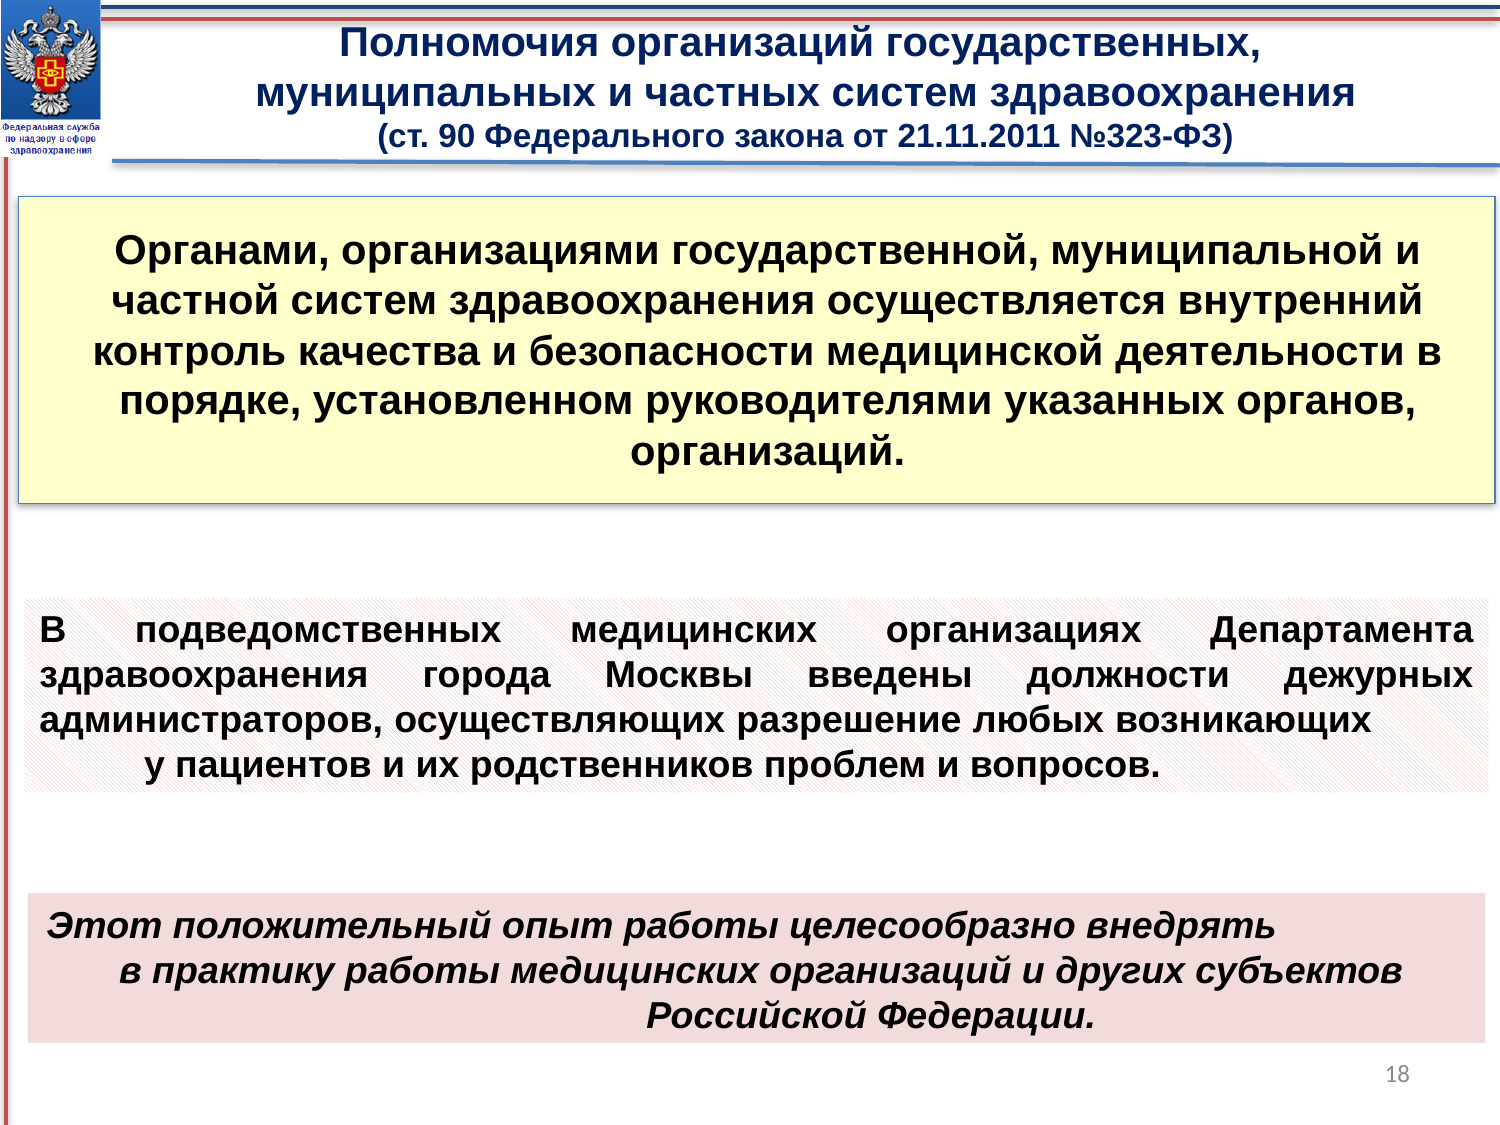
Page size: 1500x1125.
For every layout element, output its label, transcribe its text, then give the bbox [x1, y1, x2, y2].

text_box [111, 160, 1500, 166]
picture [0, 0, 101, 157]
slide_number 18 [1074, 1043, 1425, 1103]
text_box [18, 196, 1496, 504]
text_box В подведомственных медицинских организациях Департамента здравоохранения города Москвы введены должности дежурных администраторов, осуществляющих разрешение любых возникающих у пациентов и их родственников проблем и вопросов. [24, 597, 1489, 793]
text_box Органами, организациями государственной, муниципальной и частной систем здравоохранения осуществляется внутренний контроль качества и безопасности медицинской деятельности в порядке, установленном руководителями указанных органов, организаций. [53, 215, 1483, 481]
text_box Полномочия организаций государственных, муниципальных и частных систем здравоохранения (ст. 90 Федерального закона от 21.11.2011 №323-ФЗ) [240, 7, 1372, 159]
text_box Этот положительный опыт работы целесообразно внедрять в практику работы медицинских организаций и других субъектов Российской Федерации. [27, 893, 1486, 1043]
